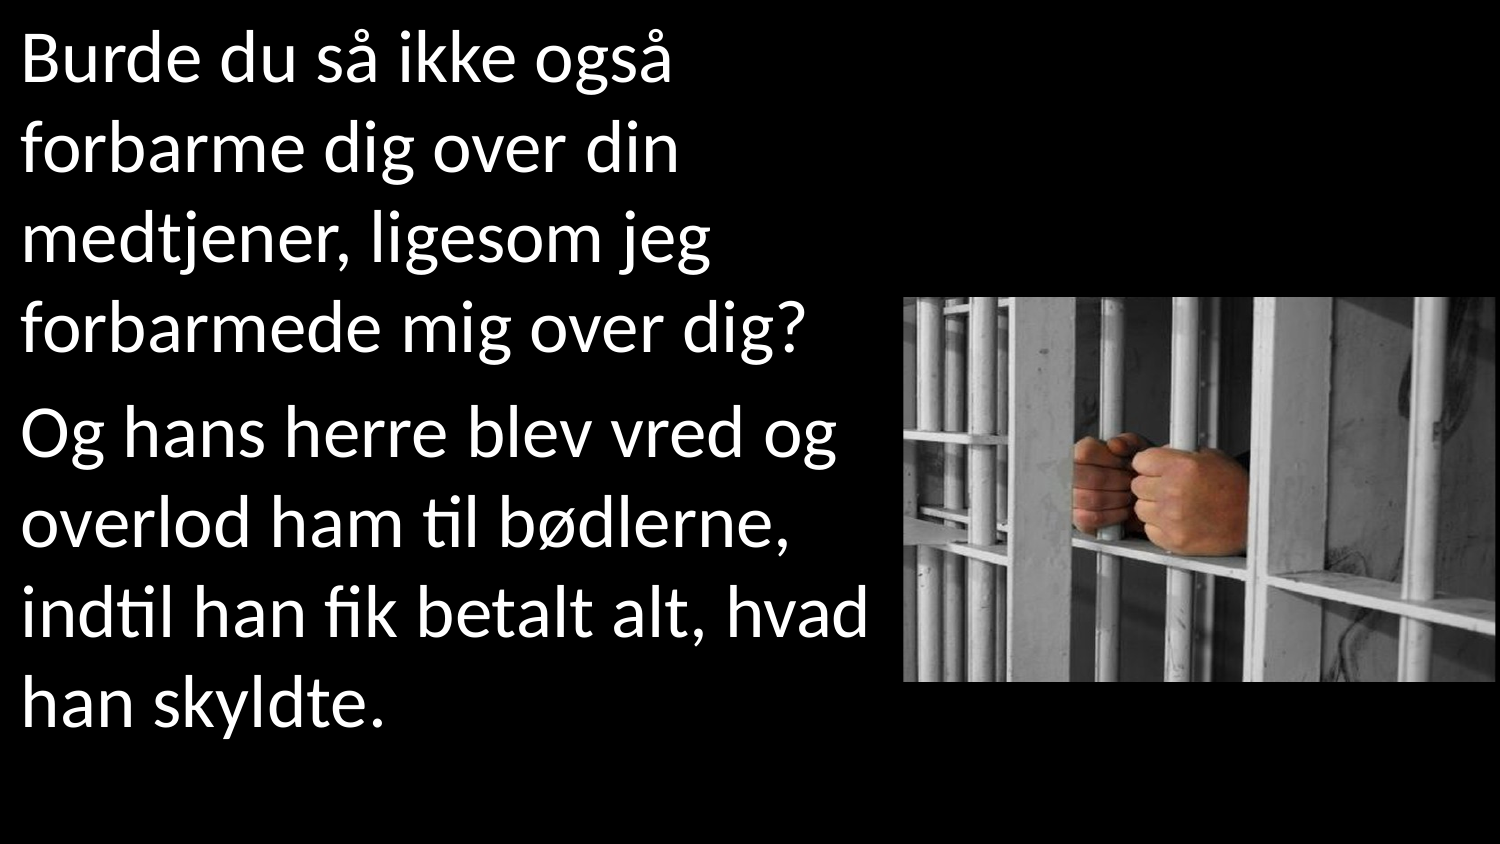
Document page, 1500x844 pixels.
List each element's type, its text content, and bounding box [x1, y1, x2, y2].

list Burde du så ikke også forbarme dig over din medtjener, ligesom jeg forbarmede mig over dig? Og hans herre blev vred og overlod ham til bødlerne, indtil han fik betalt alt, hvad han skyldte. [5, 0, 928, 844]
picture [903, 297, 1496, 682]
